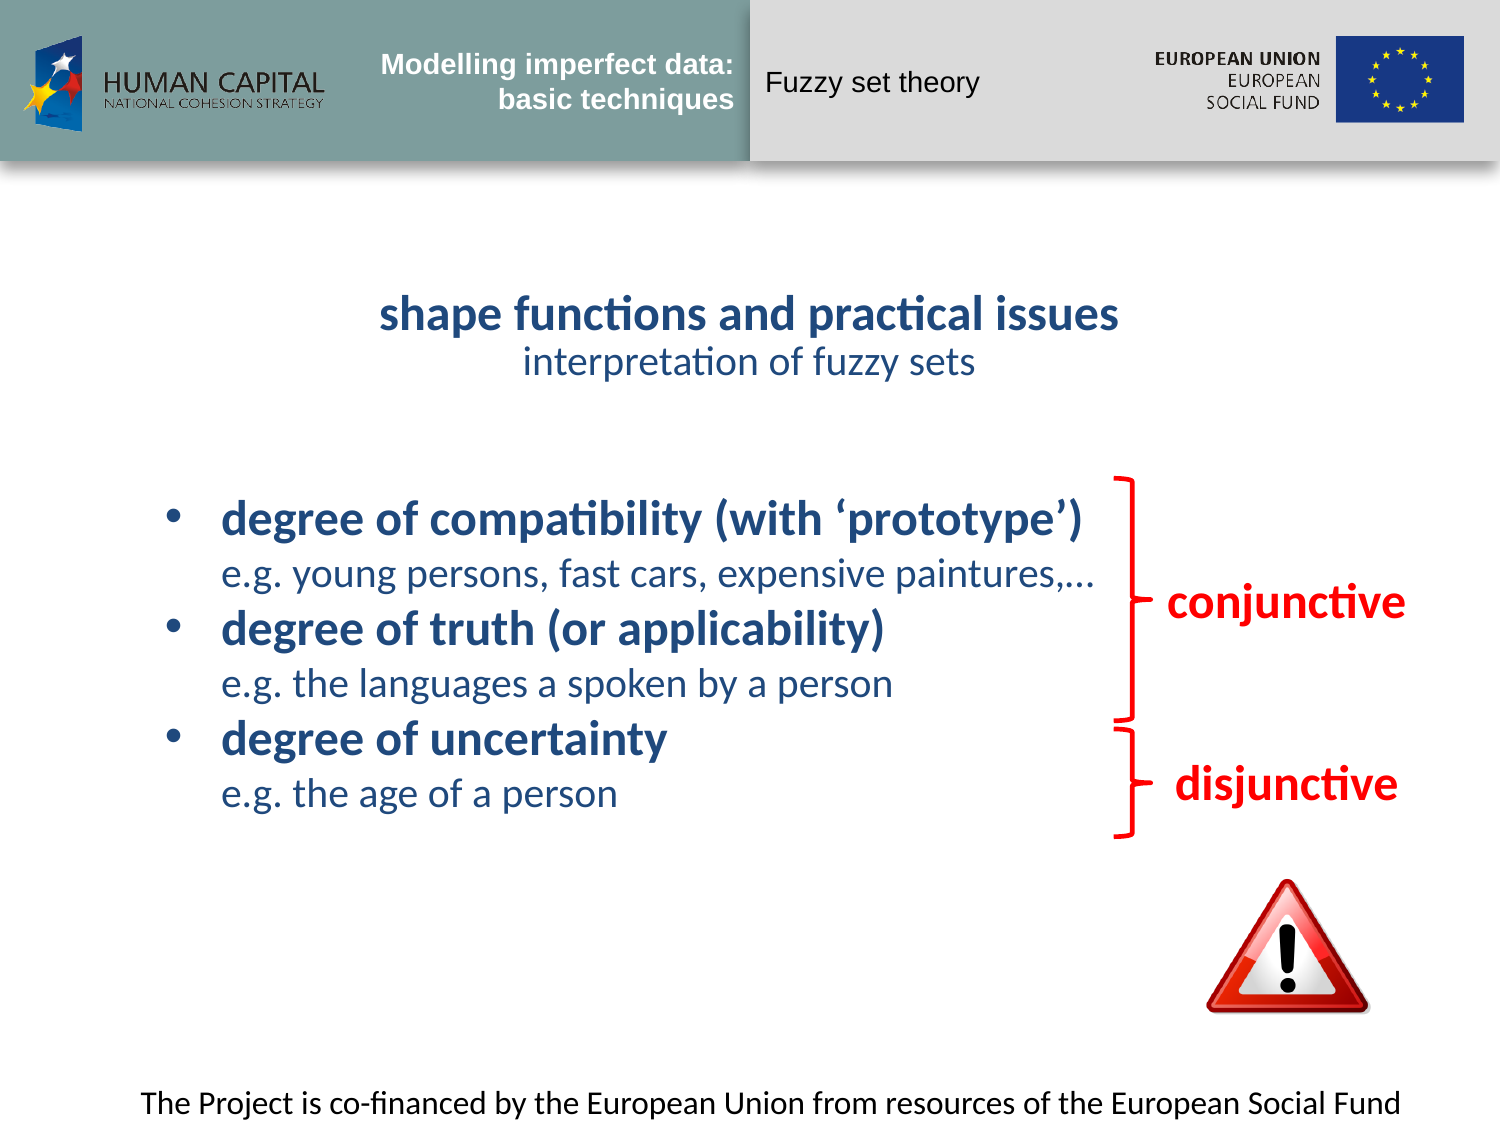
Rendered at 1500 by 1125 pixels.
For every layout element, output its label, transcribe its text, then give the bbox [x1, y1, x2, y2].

title Modelling imperfect data: basic techniques [0, 0, 750, 161]
text_box shape functions and practical issues [364, 273, 1135, 348]
text_box The Project is co-financed by the European Union from resources of the European Social Fund [125, 1073, 1418, 1125]
text_box [1113, 728, 1152, 838]
picture [15, 23, 326, 133]
picture [1154, 36, 1465, 123]
list Fuzzy set theory [750, 0, 1500, 161]
picture [1203, 875, 1371, 1016]
text_box disjunctive [1159, 742, 1414, 818]
text_box degree of compatibility (with ‘prototype’) e.g. young persons, fast cars, expensive paintures,… degree of truth (or applicability) e.g. the languages a spoken by a person degree of uncertainty e.g. the age of a person [150, 478, 1110, 824]
text_box conjunctive [1152, 561, 1422, 637]
text_box [1113, 477, 1152, 722]
text_box interpretation of fuzzy sets [507, 348, 991, 391]
